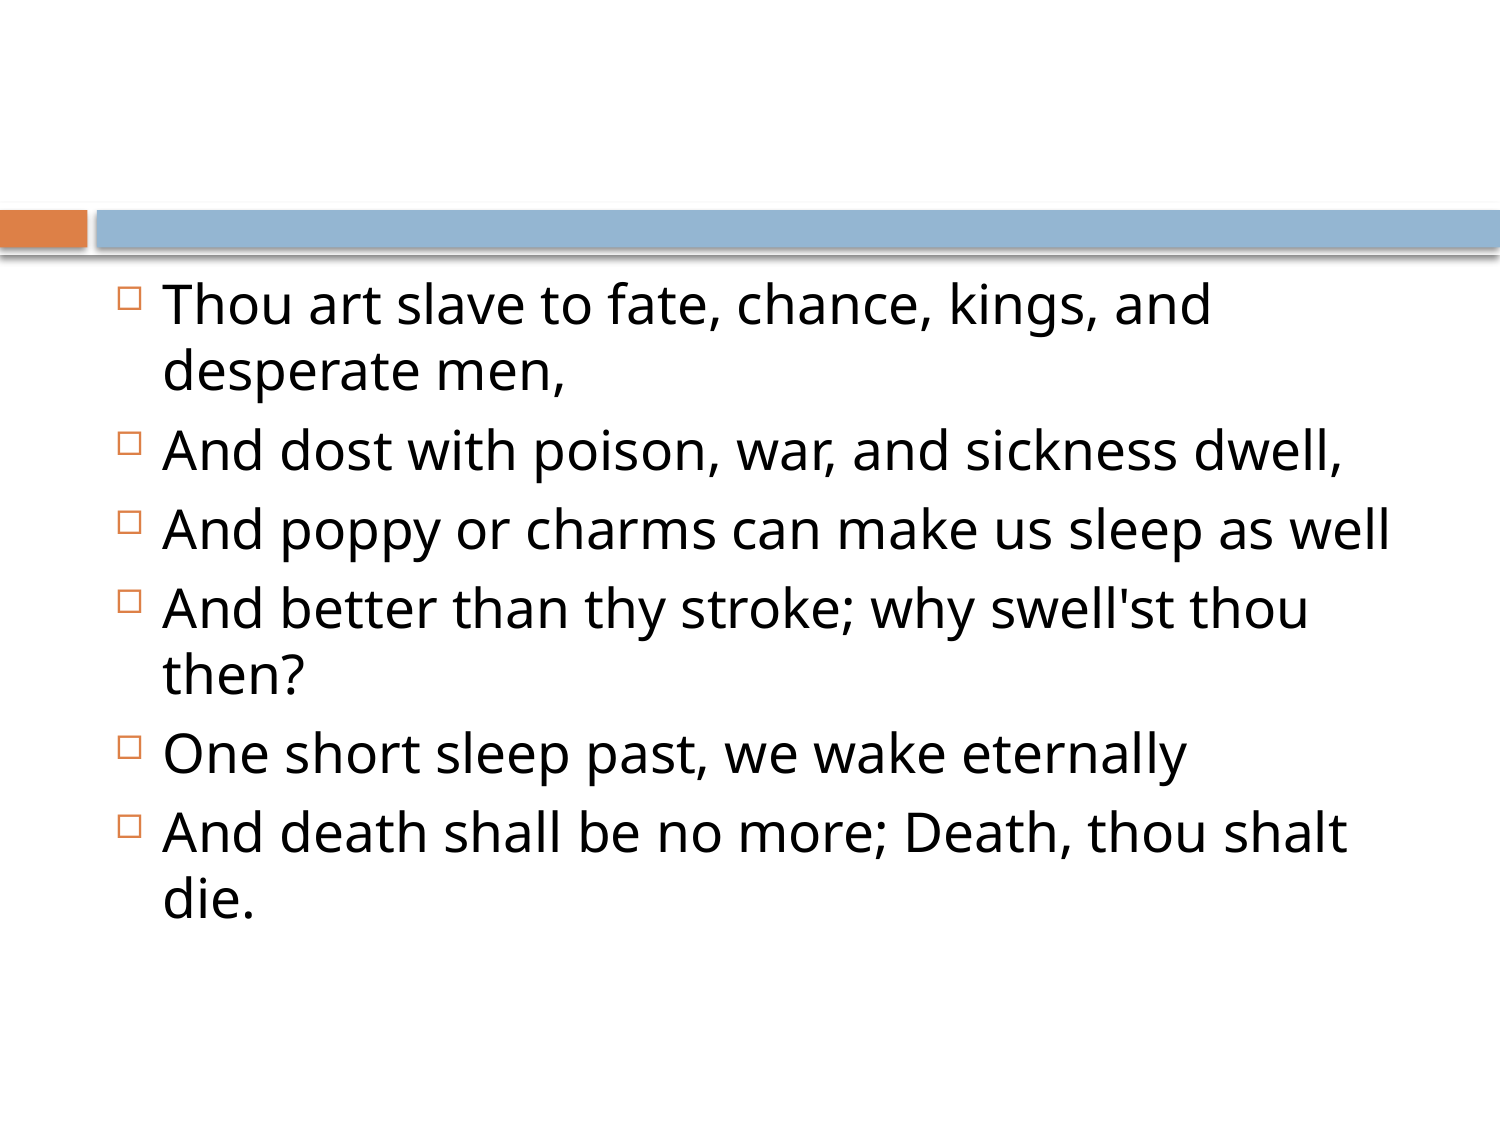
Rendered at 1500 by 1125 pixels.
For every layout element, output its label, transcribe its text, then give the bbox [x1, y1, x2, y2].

list Thou art slave to fate, chance, kings, and desperate men, And dost with poison, war, and sickness dwell, And poppy or charms can make us sleep as well And better than thy stroke; why swell'st thou then? One short sleep past, we wake eternally And death shall be no more; Death, thou shalt die. [100, 262, 1438, 1000]
